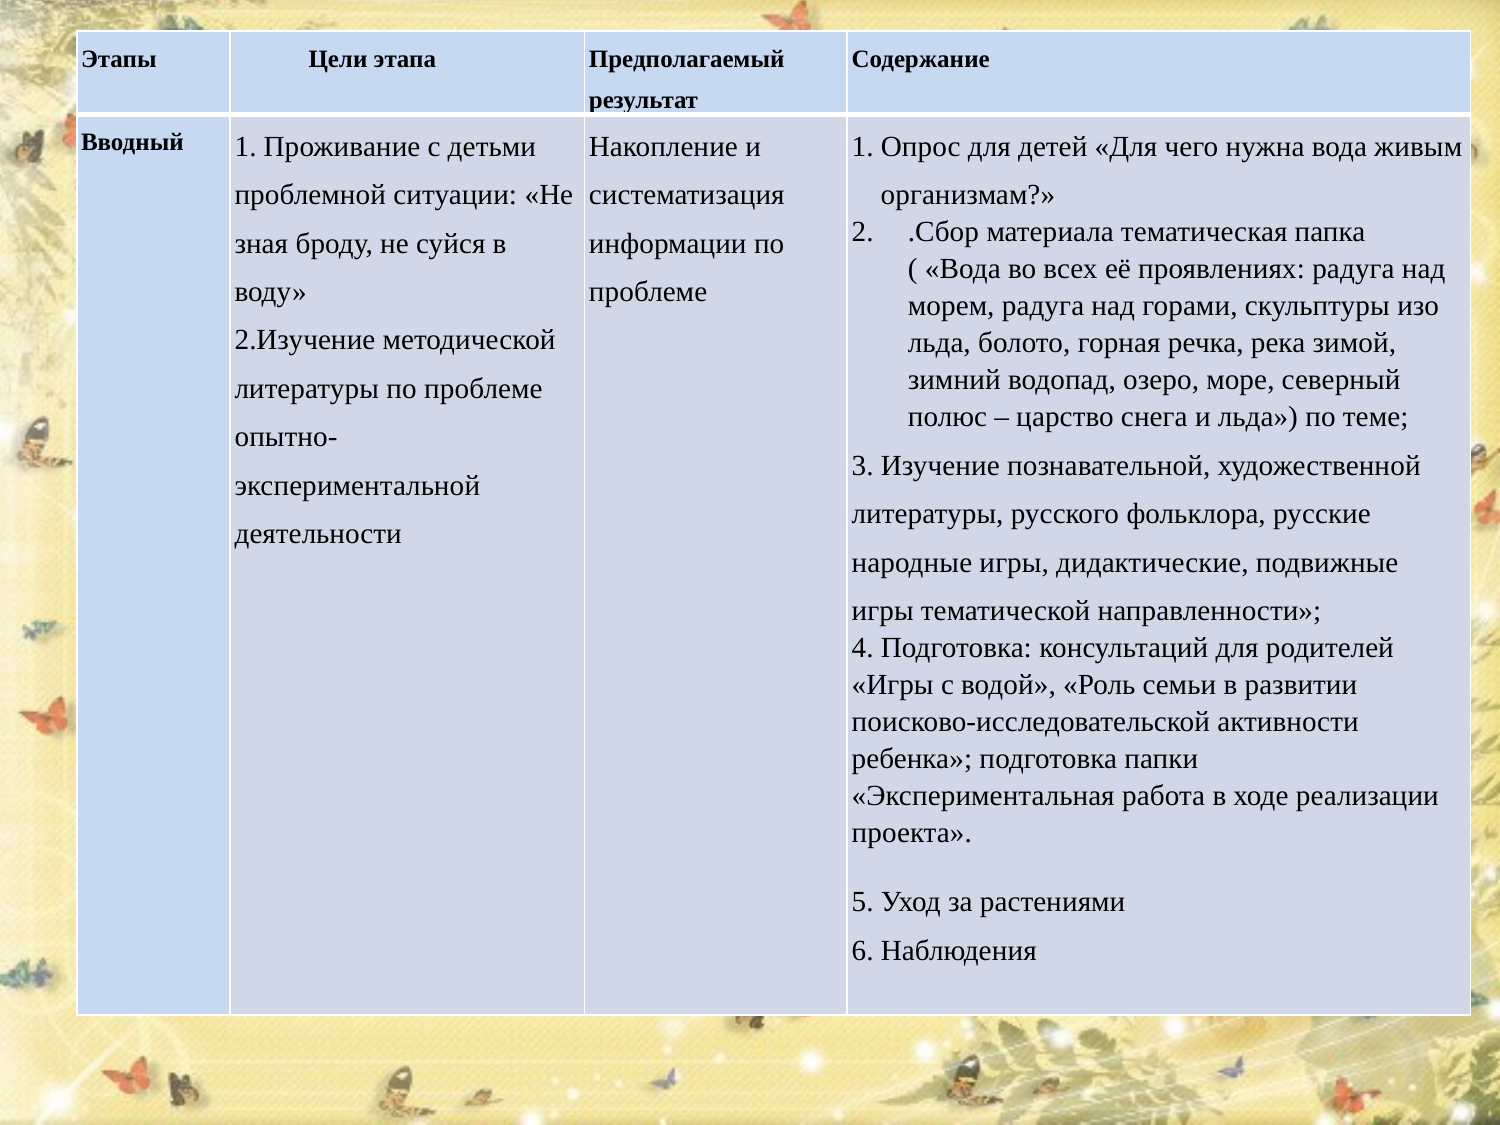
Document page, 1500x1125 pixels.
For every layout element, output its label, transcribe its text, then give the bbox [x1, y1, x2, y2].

table_header Цели этапа [231, 32, 584, 112]
table_header Этапы [78, 32, 229, 112]
table_cell 1. Опрос для детей «Для чего нужна вода живым организмам?» .Сбор материала тематическая папка ( «Вода во всех её проявлениях: радуга над морем, радуга над горами, скульптуры изо льда, болото, горная речка, река зимой, зимний водопад, озеро, море, северный полюс – царство снега и льда») по теме; 3. Изучение познавательной, художественной литературы, русского фольклора, русские народные игры, дидактические, подвижные игры тематической направленности»; 4. Подготовка: консультаций для родителей «Игры с водой», «Роль семьи в развитии поисково-исследовательской активности ребенка»; подготовка папки «Экспериментальная работа в ходе реализации проекта». 5. Уход за растениями 6. Наблюдения [848, 117, 1470, 1014]
table_cell Накопление и систематизация информации по проблеме [585, 117, 846, 1014]
table_header Предполагаемый результат [585, 32, 846, 112]
table_cell 1. Проживание с детьми проблемной ситуации: «Не зная броду, не суйся в воду» 2.Изучение методической литературы по проблеме опытно-экспериментальной деятельности [231, 117, 584, 1014]
table_cell Вводный [78, 117, 229, 1014]
table_header Содержание [848, 32, 1470, 112]
picture [0, 0, 1500, 1125]
